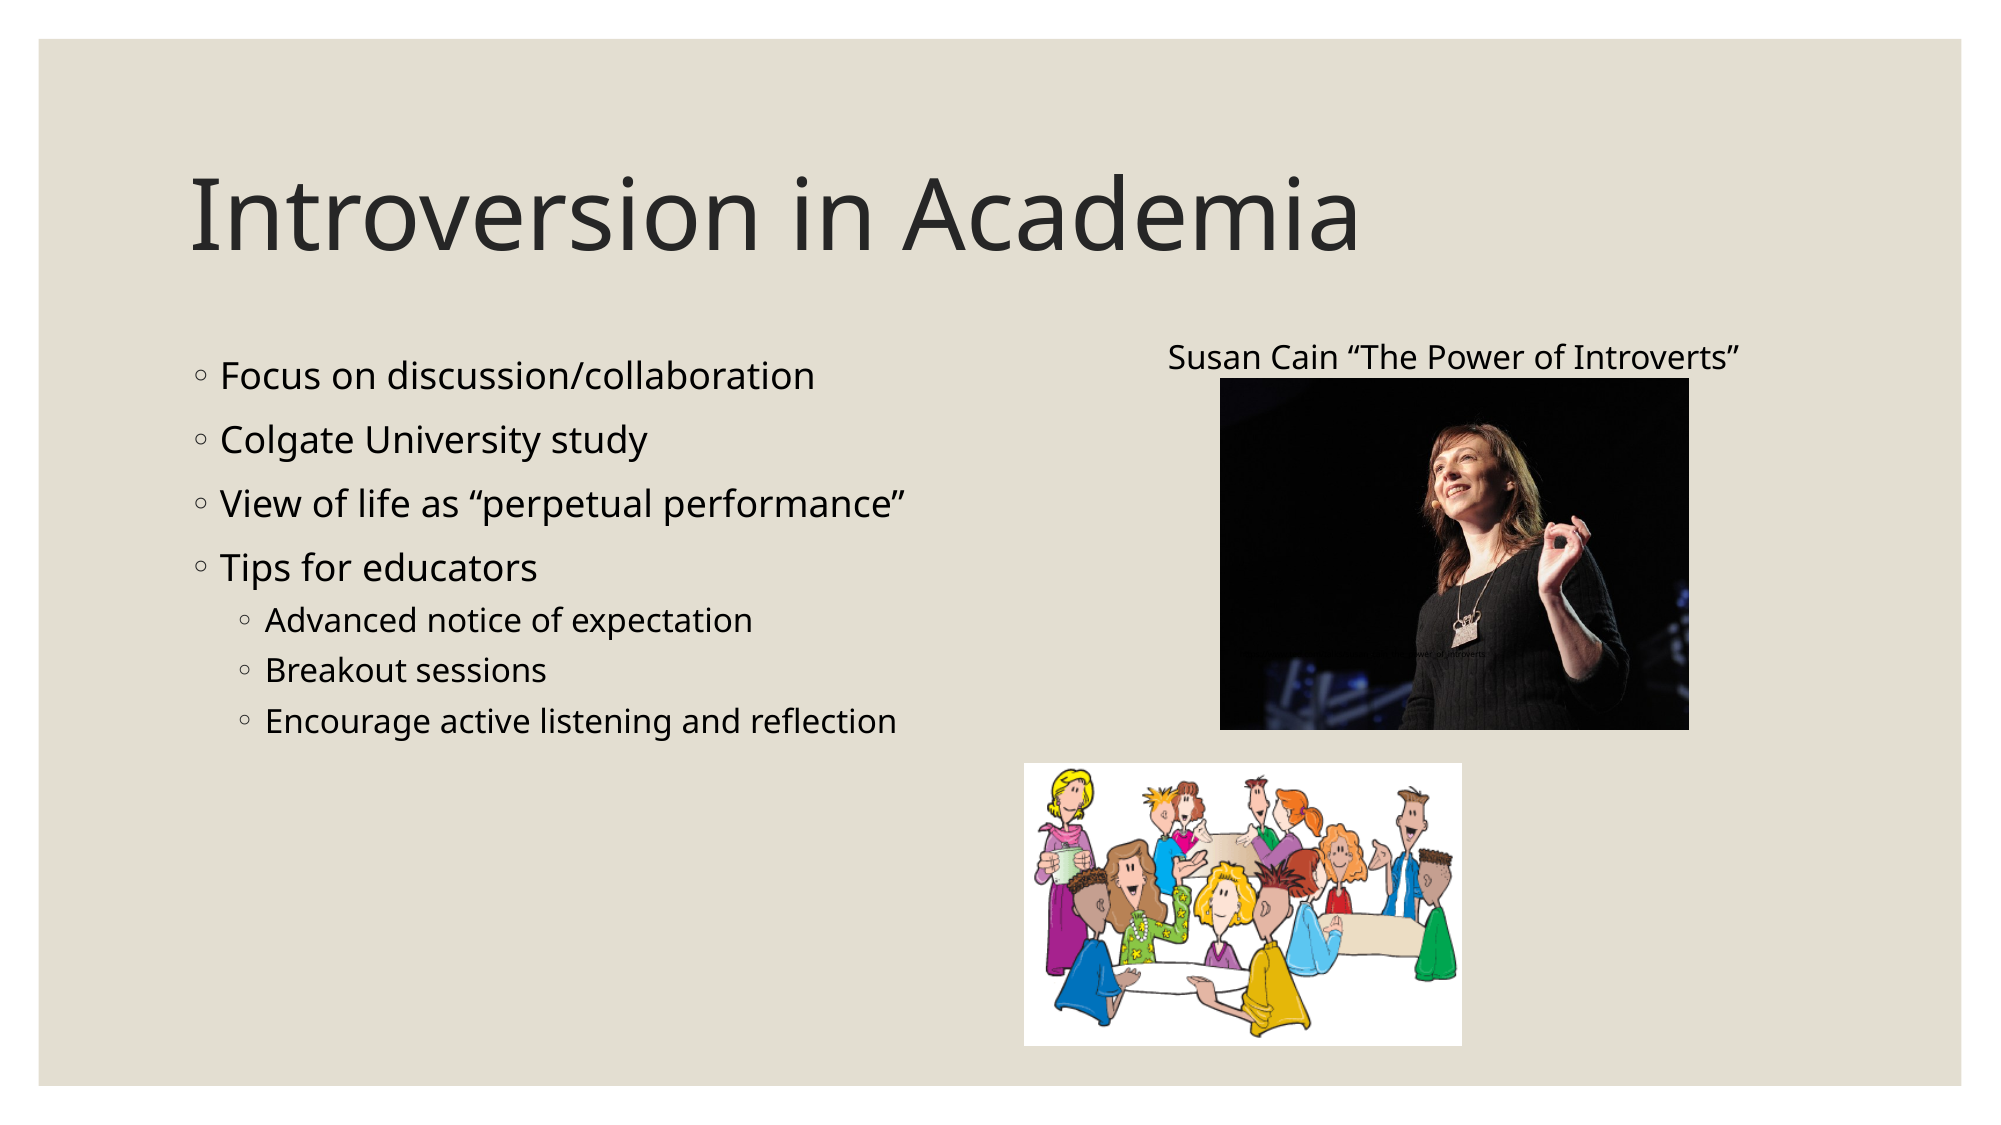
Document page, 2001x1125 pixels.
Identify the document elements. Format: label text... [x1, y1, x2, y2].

text_box Susan Cain “The Power of Introverts” [1152, 329, 1756, 384]
picture [1220, 378, 1689, 730]
picture [1023, 763, 1462, 1046]
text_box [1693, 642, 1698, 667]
title Introversion in Academia [174, 105, 1825, 331]
list Focus on discussion/collaboration Colgate University study View of life as “perpetual performance” Tips for educators Advanced notice of expectation Breakout sessions Encourage active listening and reflection [174, 345, 1825, 990]
